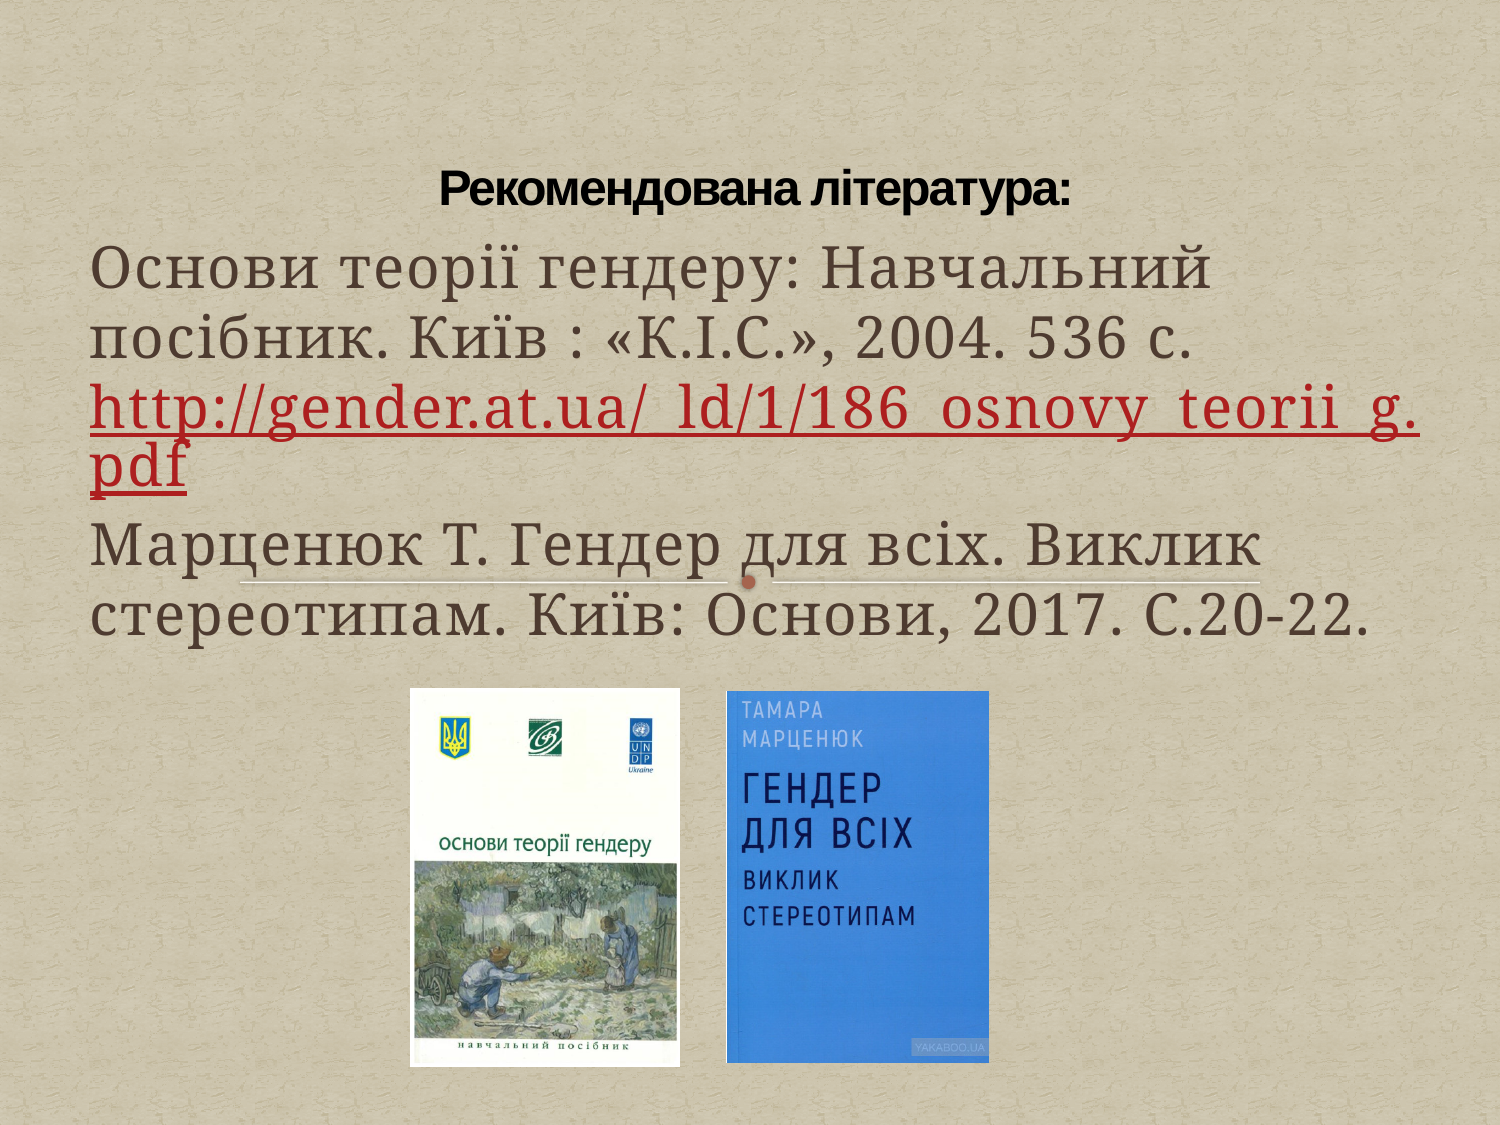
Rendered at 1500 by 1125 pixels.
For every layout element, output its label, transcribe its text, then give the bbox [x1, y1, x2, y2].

picture [726, 691, 989, 1063]
title Рекомендована література: [74, 93, 1438, 223]
subtitle Основи теорії гендеру: Навчальний посібник. Київ : «К.І.С.», 2004. 536 с. http://gender.at.ua/_ld/1/186_osnovy_teorii_g.pdf Марценюк Т. Гендер для всіх. Виклик стереотипам. Київ: Основи, 2017. С.20-22. [75, 223, 1438, 680]
picture [410, 688, 680, 1067]
